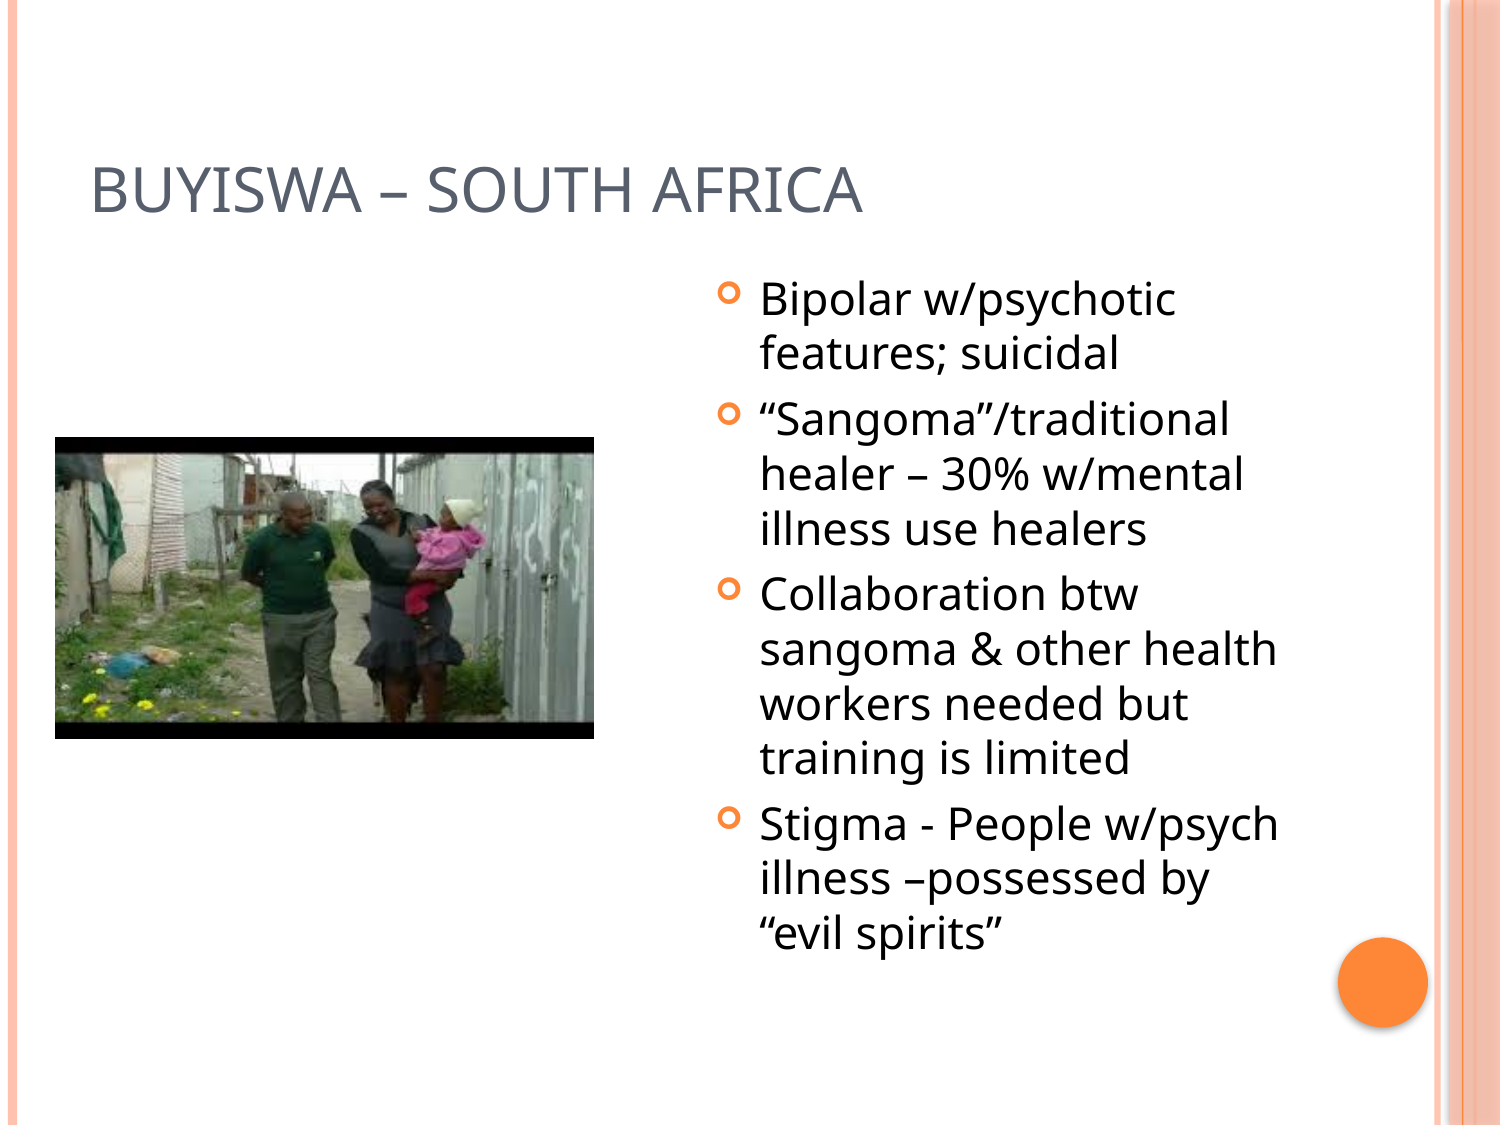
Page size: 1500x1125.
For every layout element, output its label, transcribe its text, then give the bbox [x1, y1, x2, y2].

list Bipolar w/psychotic features; suicidal “Sangoma”/traditional healer – 30% w/mental illness use healers Collaboration btw sangoma & other health workers needed but training is limited Stigma - People w/psych illness –possessed by “evil spirits” [700, 262, 1301, 1013]
title Buyiswa – South Africa [75, 45, 1300, 233]
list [55, 436, 595, 740]
